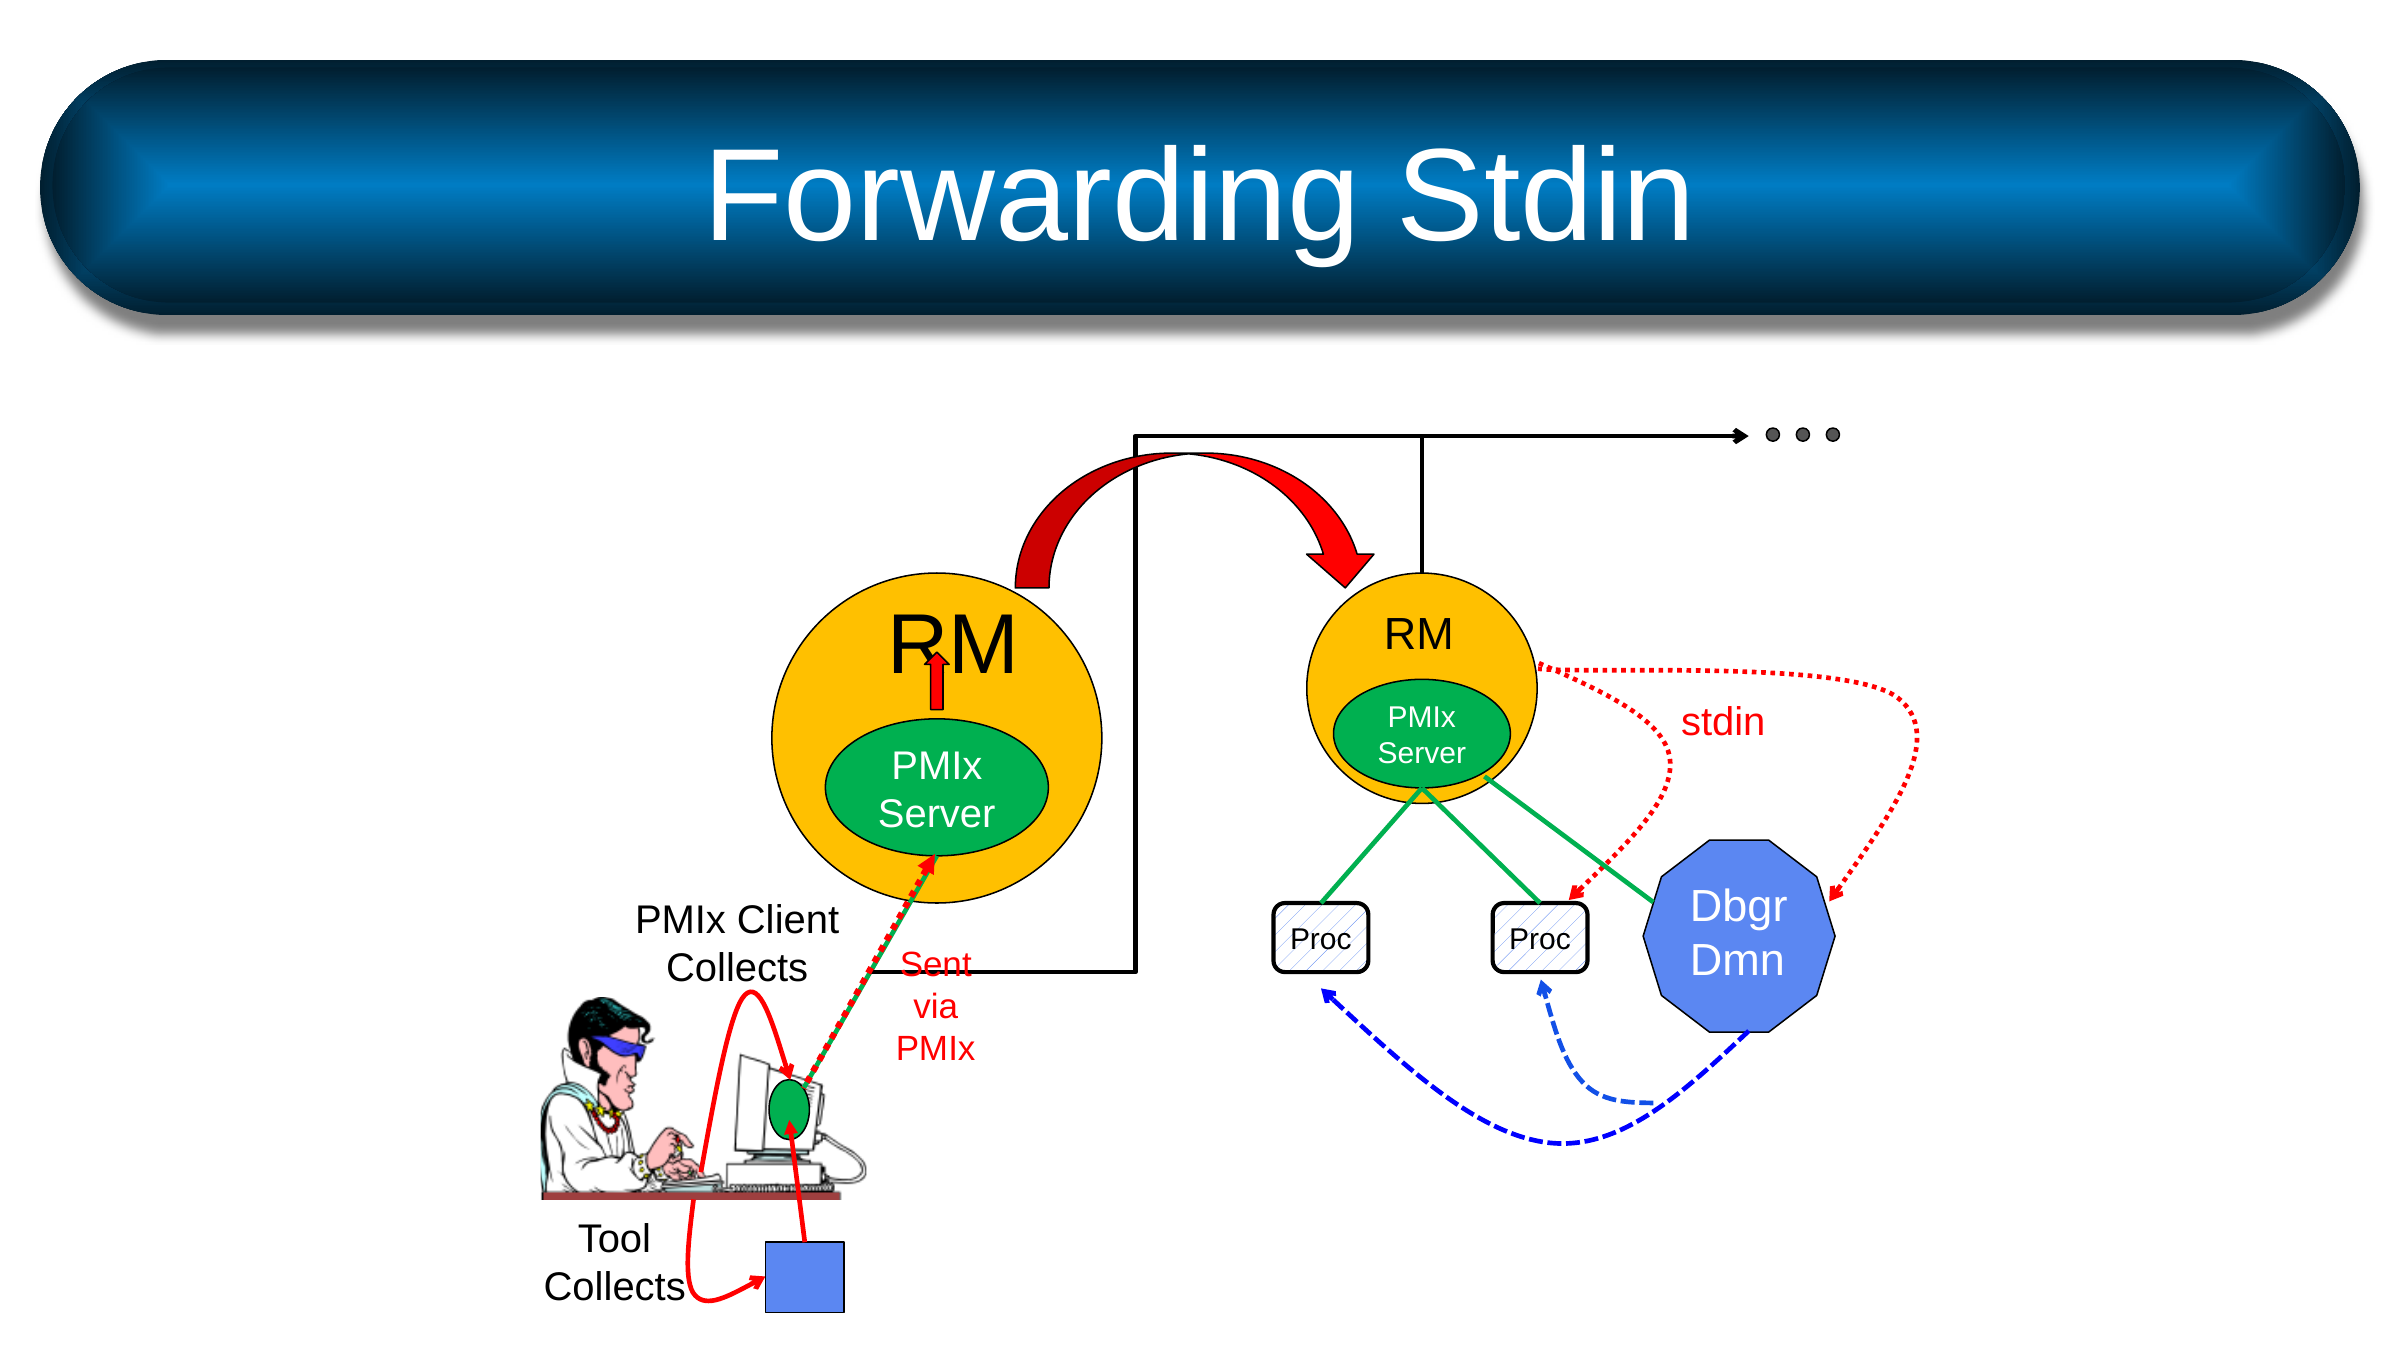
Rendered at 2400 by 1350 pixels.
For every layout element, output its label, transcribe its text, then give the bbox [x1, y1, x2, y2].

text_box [789, 1139, 806, 1243]
text_box PMIx Server [823, 716, 1051, 858]
text_box Sent via PMIx [943, 934, 1013, 1075]
text_box Tool Collects [528, 1205, 701, 1316]
text_box [701, 1207, 765, 1301]
text_box [771, 586, 1102, 903]
text_box PMIx Server [1416, 677, 1513, 786]
text_box [1321, 988, 1749, 1144]
text_box Dbgr Dmn [1675, 868, 1803, 992]
text_box [889, 573, 985, 580]
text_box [1274, 98, 1412, 911]
text_box [1826, 428, 1840, 442]
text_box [1484, 776, 1654, 903]
text_box [924, 652, 950, 710]
text_box RM [1416, 597, 1469, 666]
text_box [1643, 840, 1836, 1033]
text_box Proc [1490, 912, 1590, 975]
title Forwarding Stdin [179, 75, 2221, 300]
text_box [1537, 979, 1572, 1013]
text_box PMIx Client Collects [620, 886, 797, 996]
text_box RM [872, 580, 1035, 698]
text_box [1535, 661, 1670, 804]
text_box [1766, 428, 1780, 442]
text_box [1416, 573, 1538, 774]
text_box [765, 1242, 845, 1313]
text_box [1538, 668, 1918, 902]
text_box [1460, 777, 1481, 786]
text_box Proc [1271, 917, 1371, 975]
picture [540, 997, 867, 1200]
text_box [803, 853, 936, 1089]
text_box [1015, 453, 1268, 588]
text_box [1796, 428, 1810, 442]
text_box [1421, 787, 1479, 904]
